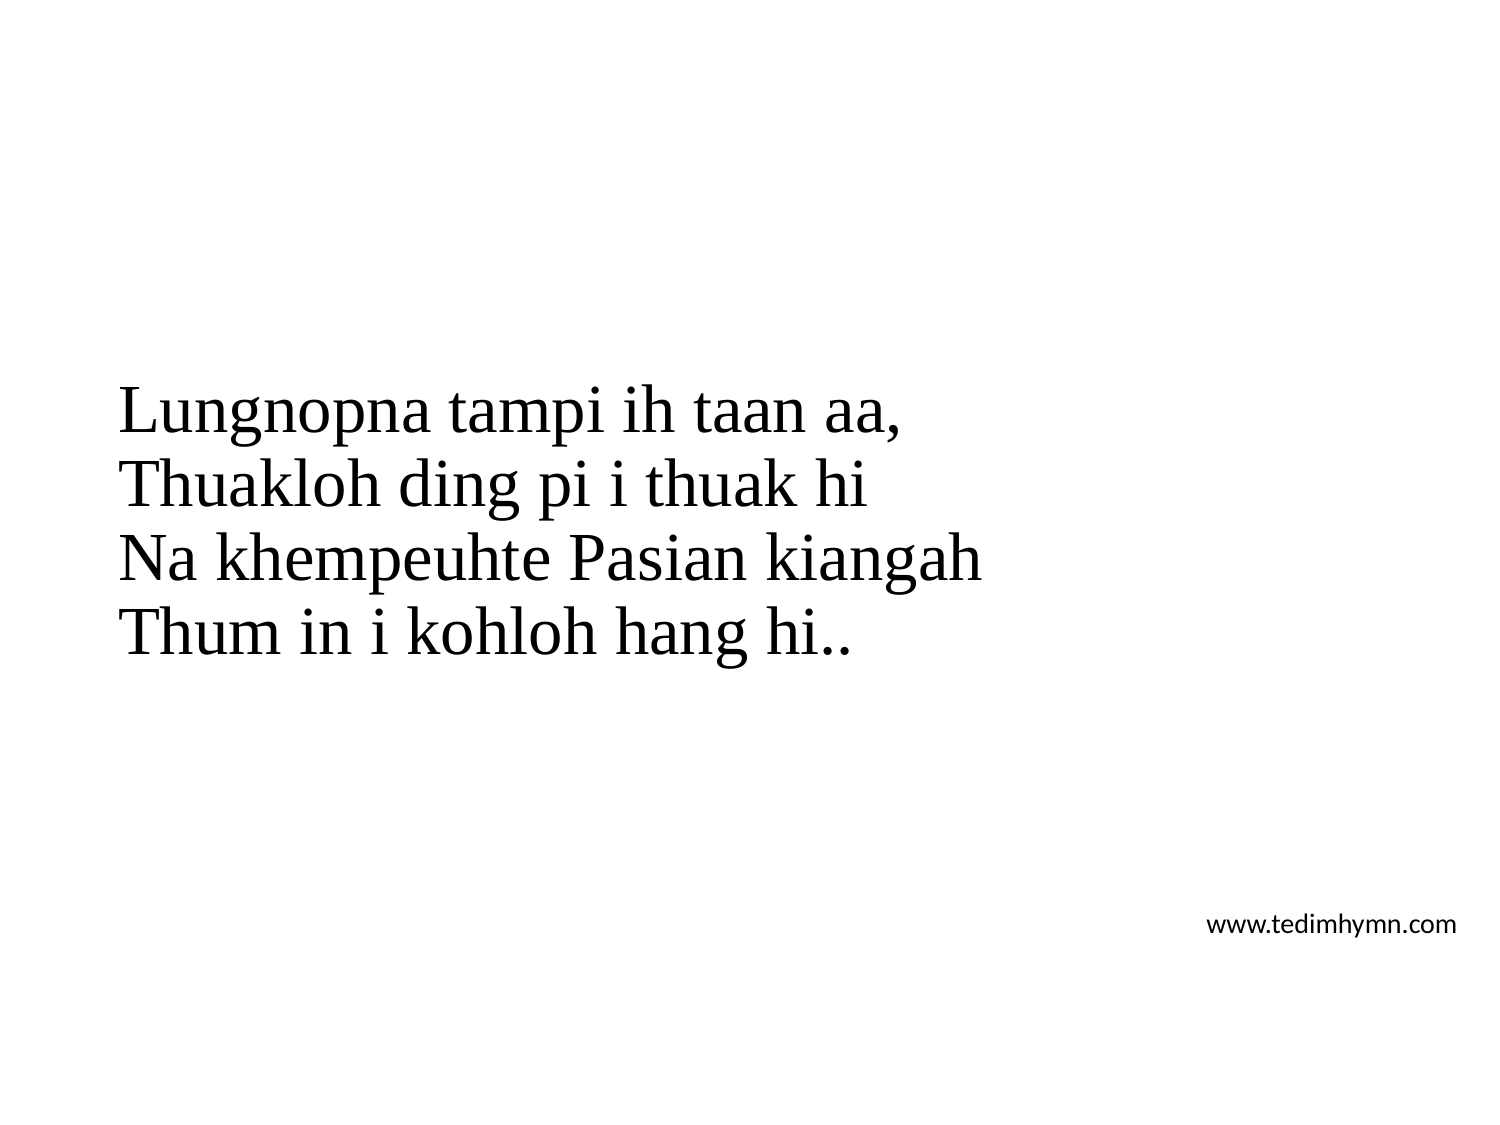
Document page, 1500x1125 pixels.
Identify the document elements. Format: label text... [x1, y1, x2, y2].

text_box www.tedimhymn.com [1191, 897, 1500, 947]
list Lungnopna tampi ih taan aa, Thuakloh ding pi i thuak hi Na khempeuhte Pasian kiangah Thum in i kohloh hang hi.. [103, 365, 1397, 901]
